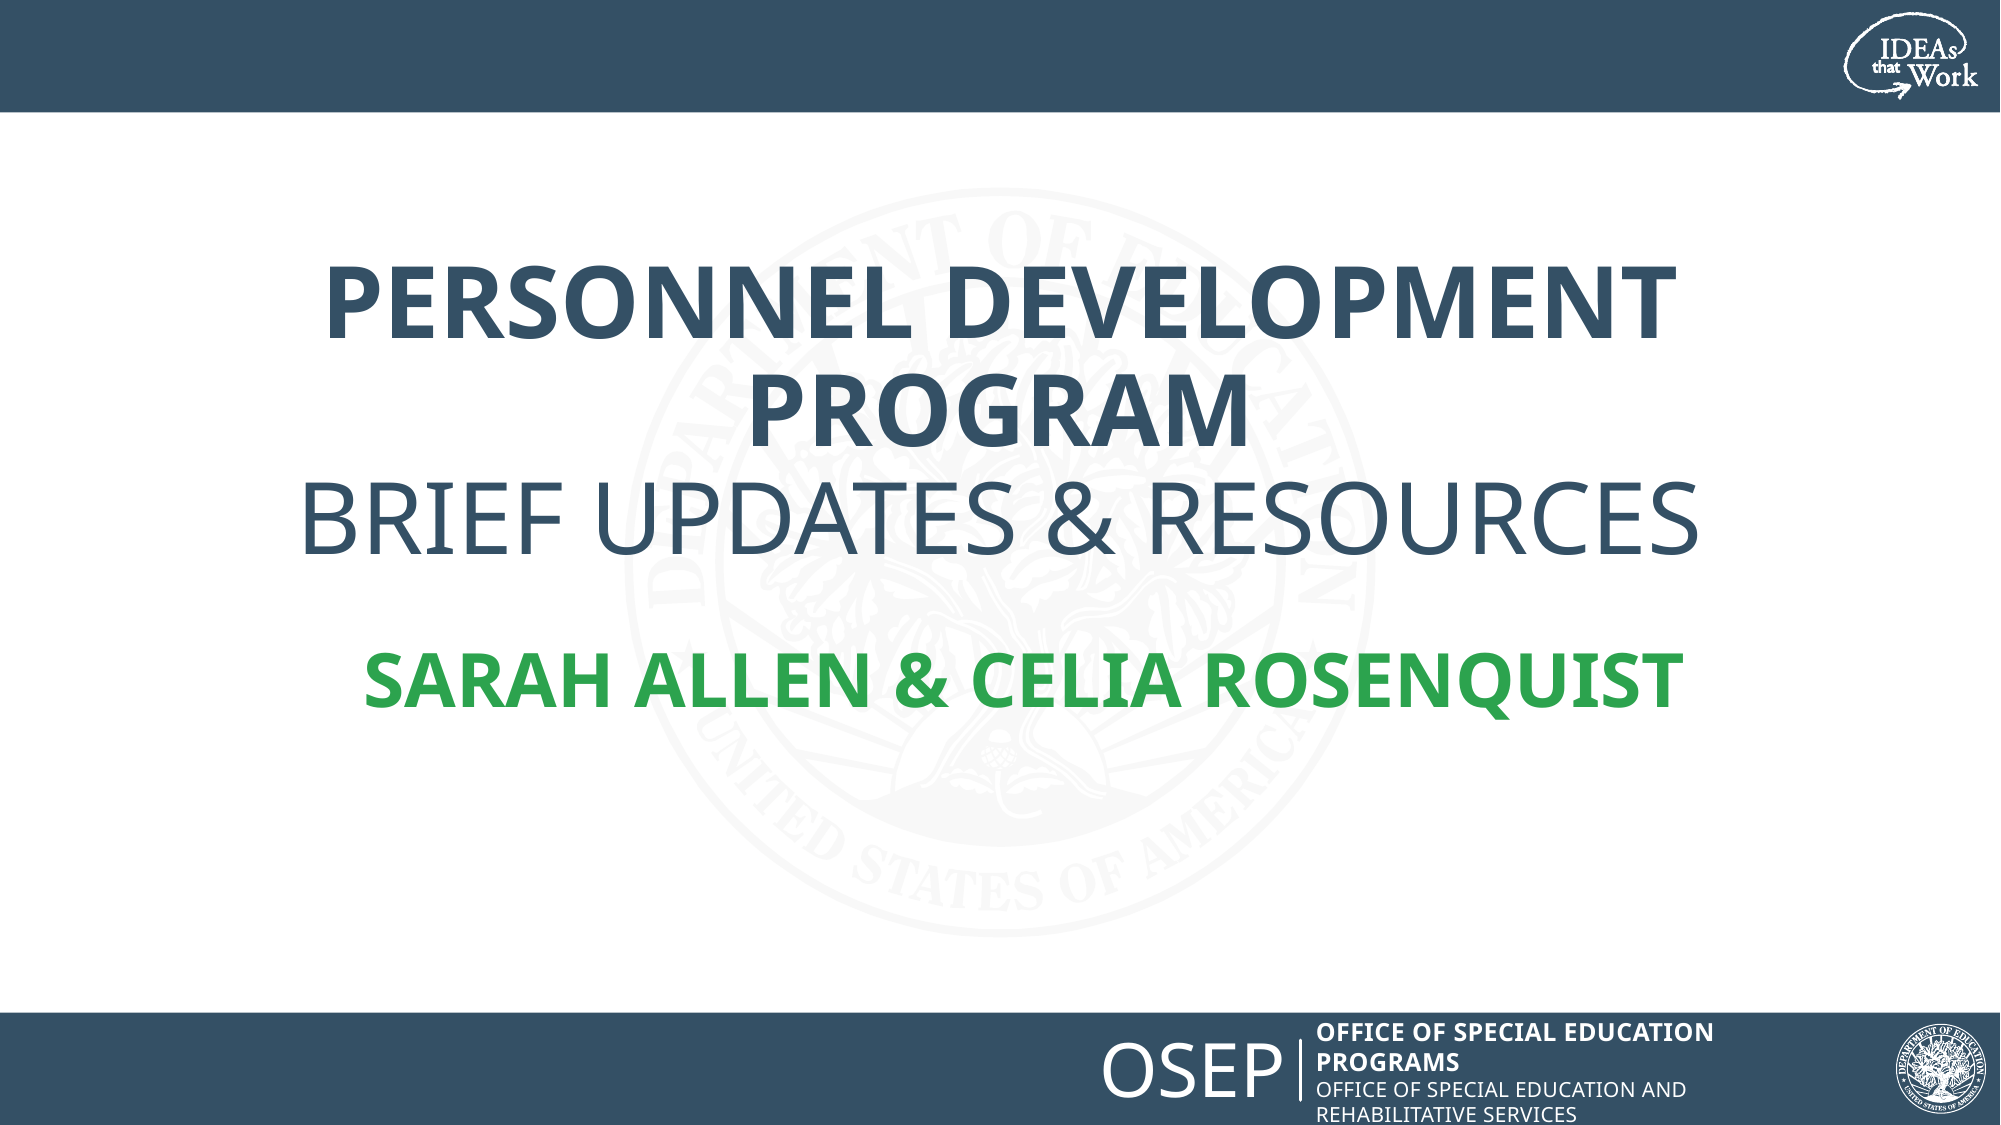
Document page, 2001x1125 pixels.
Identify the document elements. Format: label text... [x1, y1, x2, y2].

subtitle Sarah Allen & Celia Rosenquist [275, 624, 1775, 888]
title Personnel Development Program Brief Updates & Resources [249, 184, 1750, 576]
